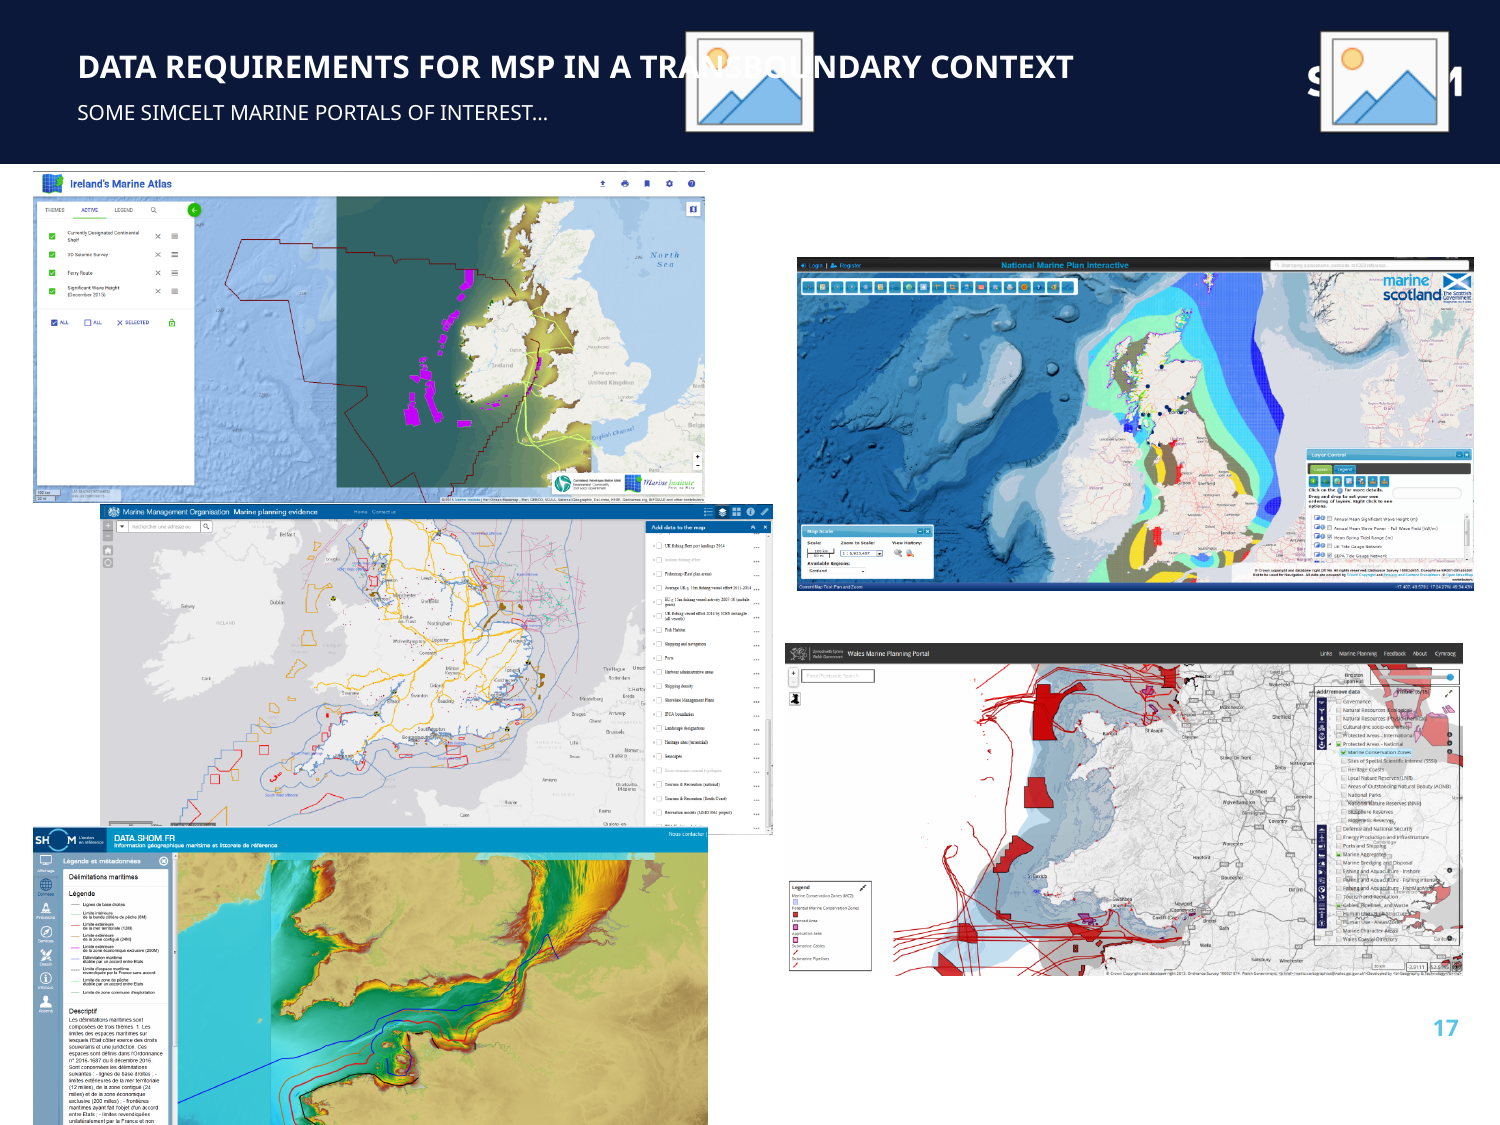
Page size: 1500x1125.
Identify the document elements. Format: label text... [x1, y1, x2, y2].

slide_number 17 [1123, 1005, 1474, 1066]
picture [785, 643, 1463, 976]
picture [0, 0, 1500, 164]
picture [32, 504, 773, 1125]
picture [32, 171, 706, 503]
picture [796, 257, 1475, 591]
